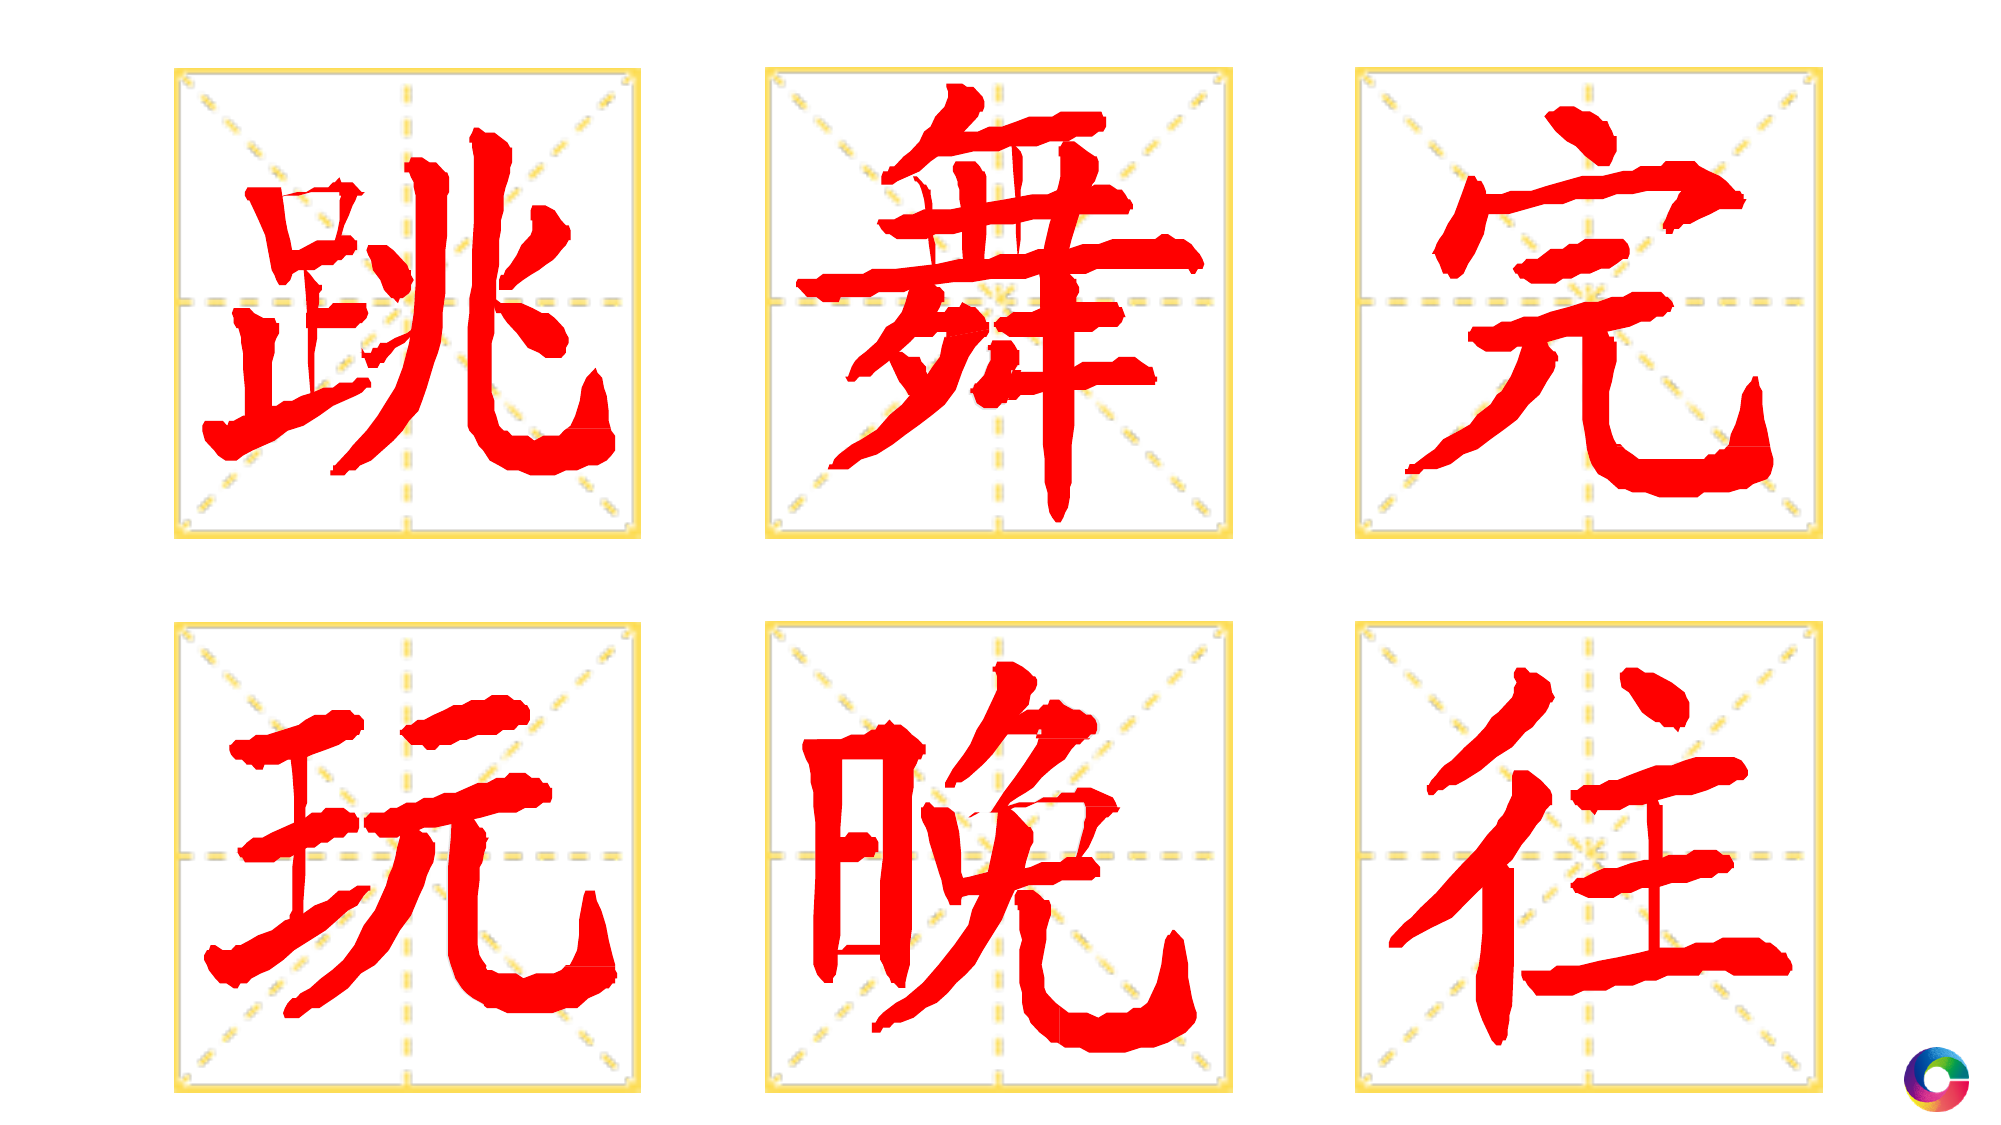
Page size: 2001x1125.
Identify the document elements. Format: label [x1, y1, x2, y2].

text_box [202, 175, 372, 461]
picture [1355, 67, 1823, 539]
picture [174, 68, 641, 539]
text_box [871, 661, 1198, 1054]
text_box [796, 83, 1205, 523]
text_box [283, 772, 619, 1019]
text_box [399, 695, 530, 750]
picture [1904, 1047, 1969, 1112]
text_box [330, 157, 450, 476]
text_box [1544, 106, 1617, 167]
picture [765, 621, 1233, 1093]
text_box [1426, 667, 1555, 796]
text_box [366, 245, 414, 304]
text_box [1432, 160, 1749, 279]
picture [174, 622, 641, 1093]
text_box [1405, 291, 1775, 499]
picture [765, 67, 1233, 539]
text_box [1512, 238, 1630, 284]
text_box [1521, 757, 1793, 996]
text_box [802, 718, 927, 989]
text_box [466, 126, 617, 477]
text_box [1619, 667, 1690, 733]
text_box [1388, 770, 1553, 1046]
picture [1355, 621, 1823, 1093]
text_box [204, 710, 371, 989]
